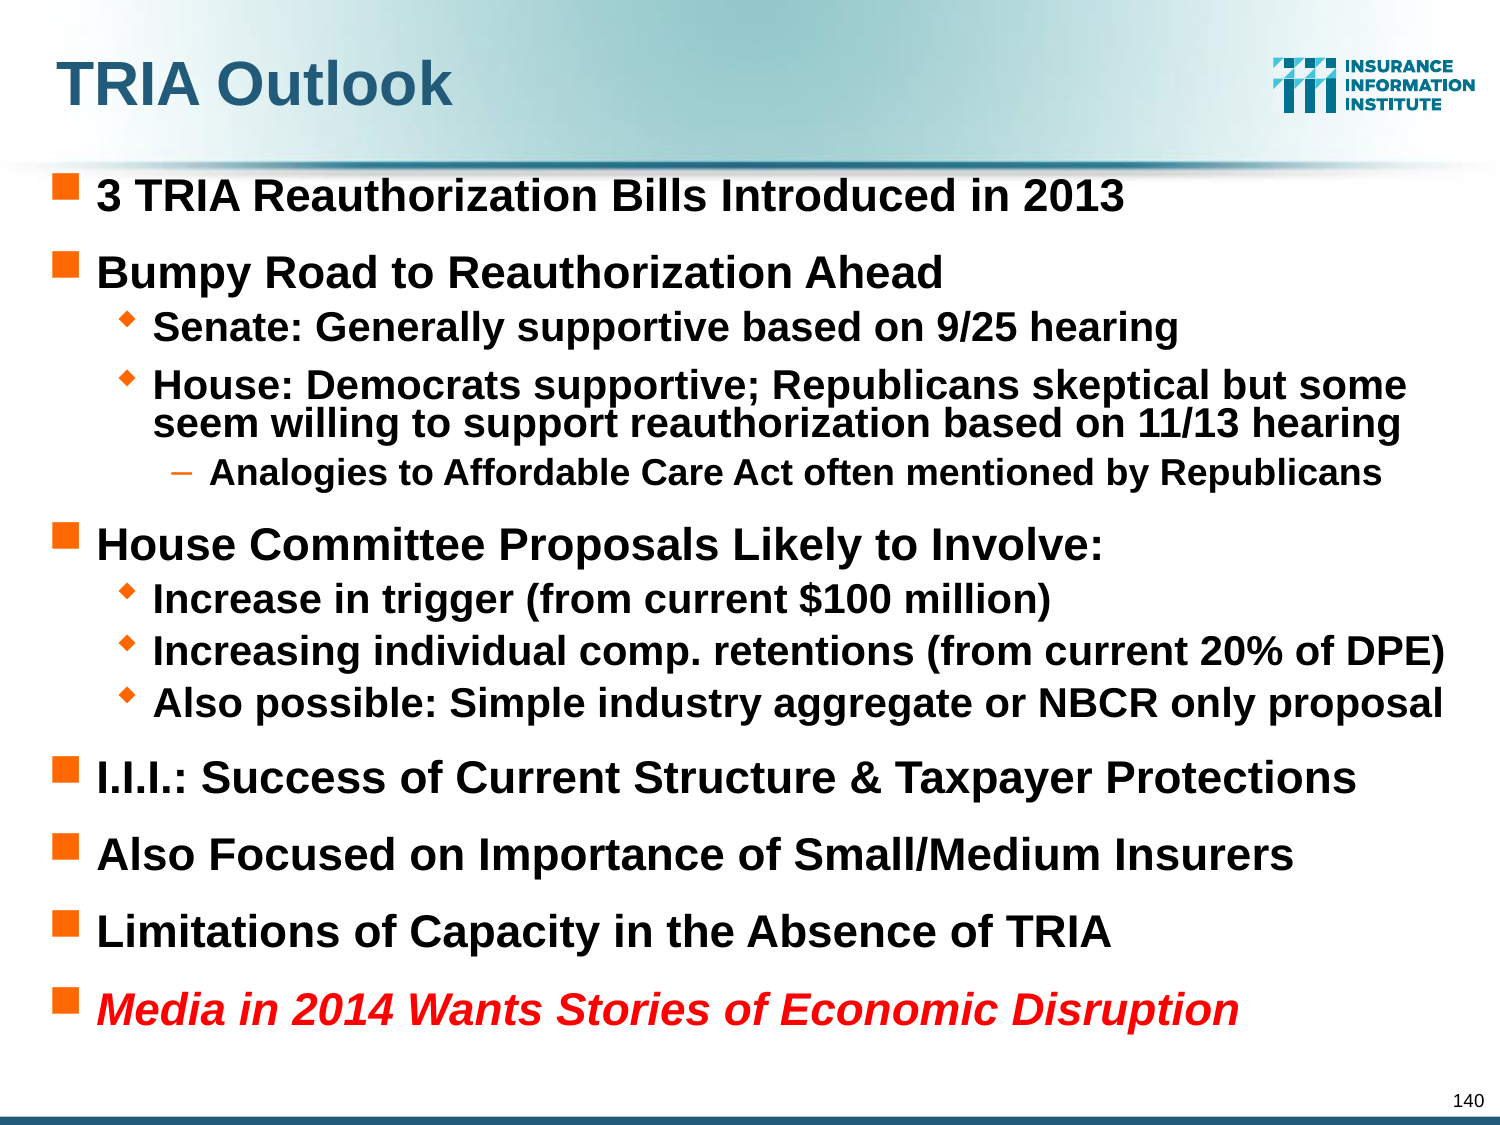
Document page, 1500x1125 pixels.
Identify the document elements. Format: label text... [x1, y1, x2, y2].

picture [0, 0, 1500, 189]
slide_number 140 [1410, 1091, 1485, 1112]
title TRIA Outlook [48, 14, 1264, 157]
list 3 TRIA Reauthorization Bills Introduced in 2013 Bumpy Road to Reauthorization Ahead Senate: Generally supportive based on 9/25 hearing House: Democrats supportive; Republicans skeptical but some seem willing to support reauthorization based on 11/13 hearing Analogies to Affordable Care Act often mentioned by Republicans House Committee Proposals Likely to Involve: Increase in trigger (from current $100 million) Increasing individual comp. retentions (from current 20% of DPE) Also possible: Simple industry aggregate or NBCR only proposal I.I.I.: Success of Current Structure & Taxpayer Protections Also Focused on Importance of Small/Medium Insurers Limitations of Capacity in the Absence of TRIA Media in 2014 Wants Stories of Economic Disruption [40, 181, 1472, 1076]
